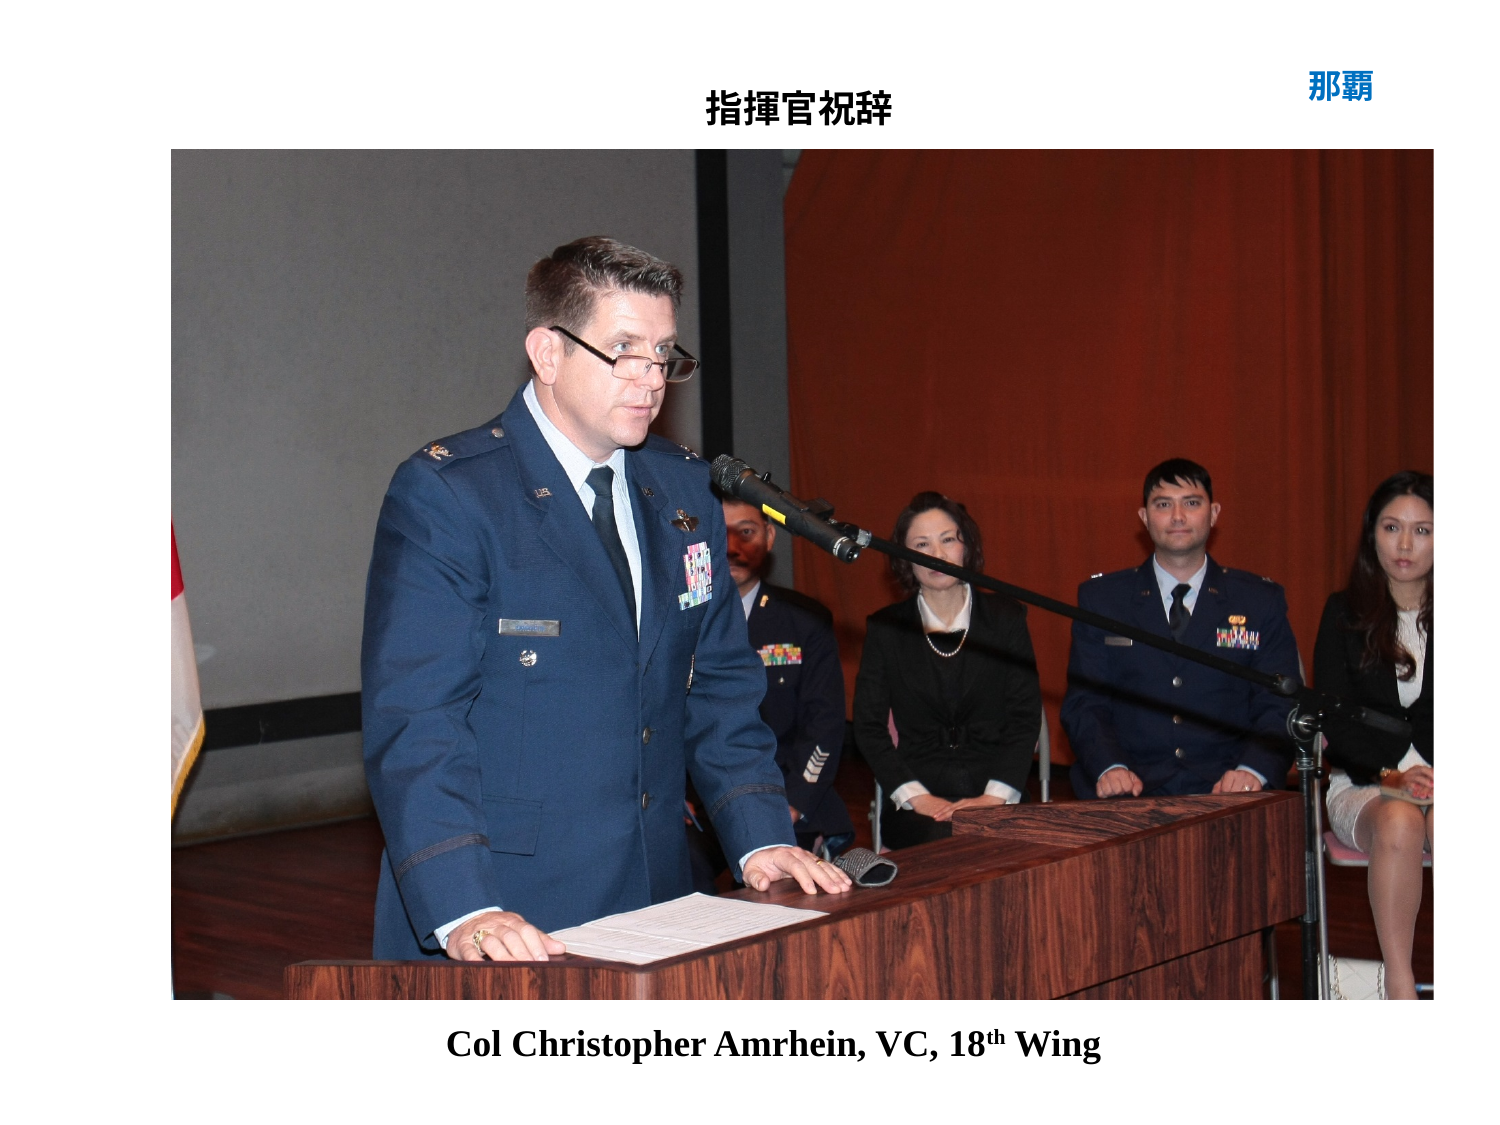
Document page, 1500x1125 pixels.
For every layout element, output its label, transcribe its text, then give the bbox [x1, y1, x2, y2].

text_box Col Christopher Amrhein, VC, 18th Wing [431, 1011, 1140, 1072]
picture [170, 149, 1434, 1000]
text_box 指揮官祝辞 [690, 78, 928, 138]
text_box 那覇 [1293, 58, 1400, 113]
